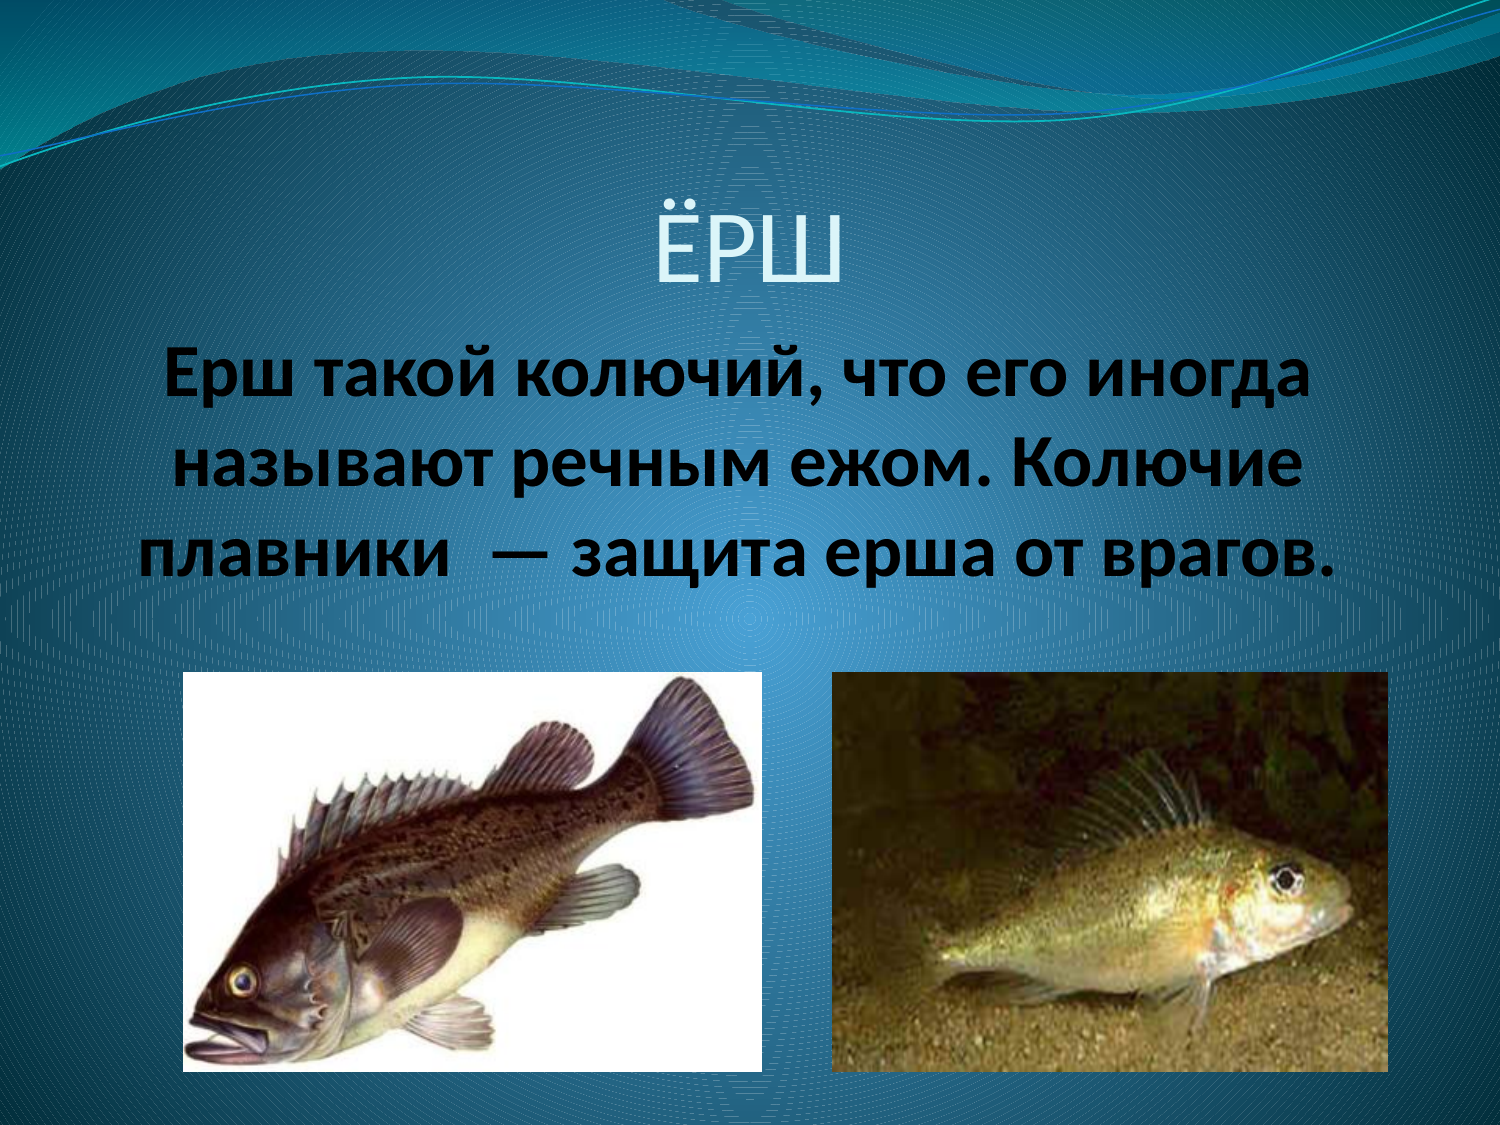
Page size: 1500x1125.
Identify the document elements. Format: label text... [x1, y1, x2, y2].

title ЁРШ [75, 115, 1425, 303]
picture [182, 672, 763, 1072]
text_box Нельма [825, 673, 832, 1038]
picture [832, 672, 1389, 1072]
text_box Нельма [1389, 675, 1394, 1038]
text_box Нельма [763, 675, 768, 1038]
list Ерш такой колючий, что его иногда называют речным ежом. Колючие плавники — защита ерша от врагов. [17, 314, 1459, 1038]
text_box Нельма [175, 673, 182, 1038]
